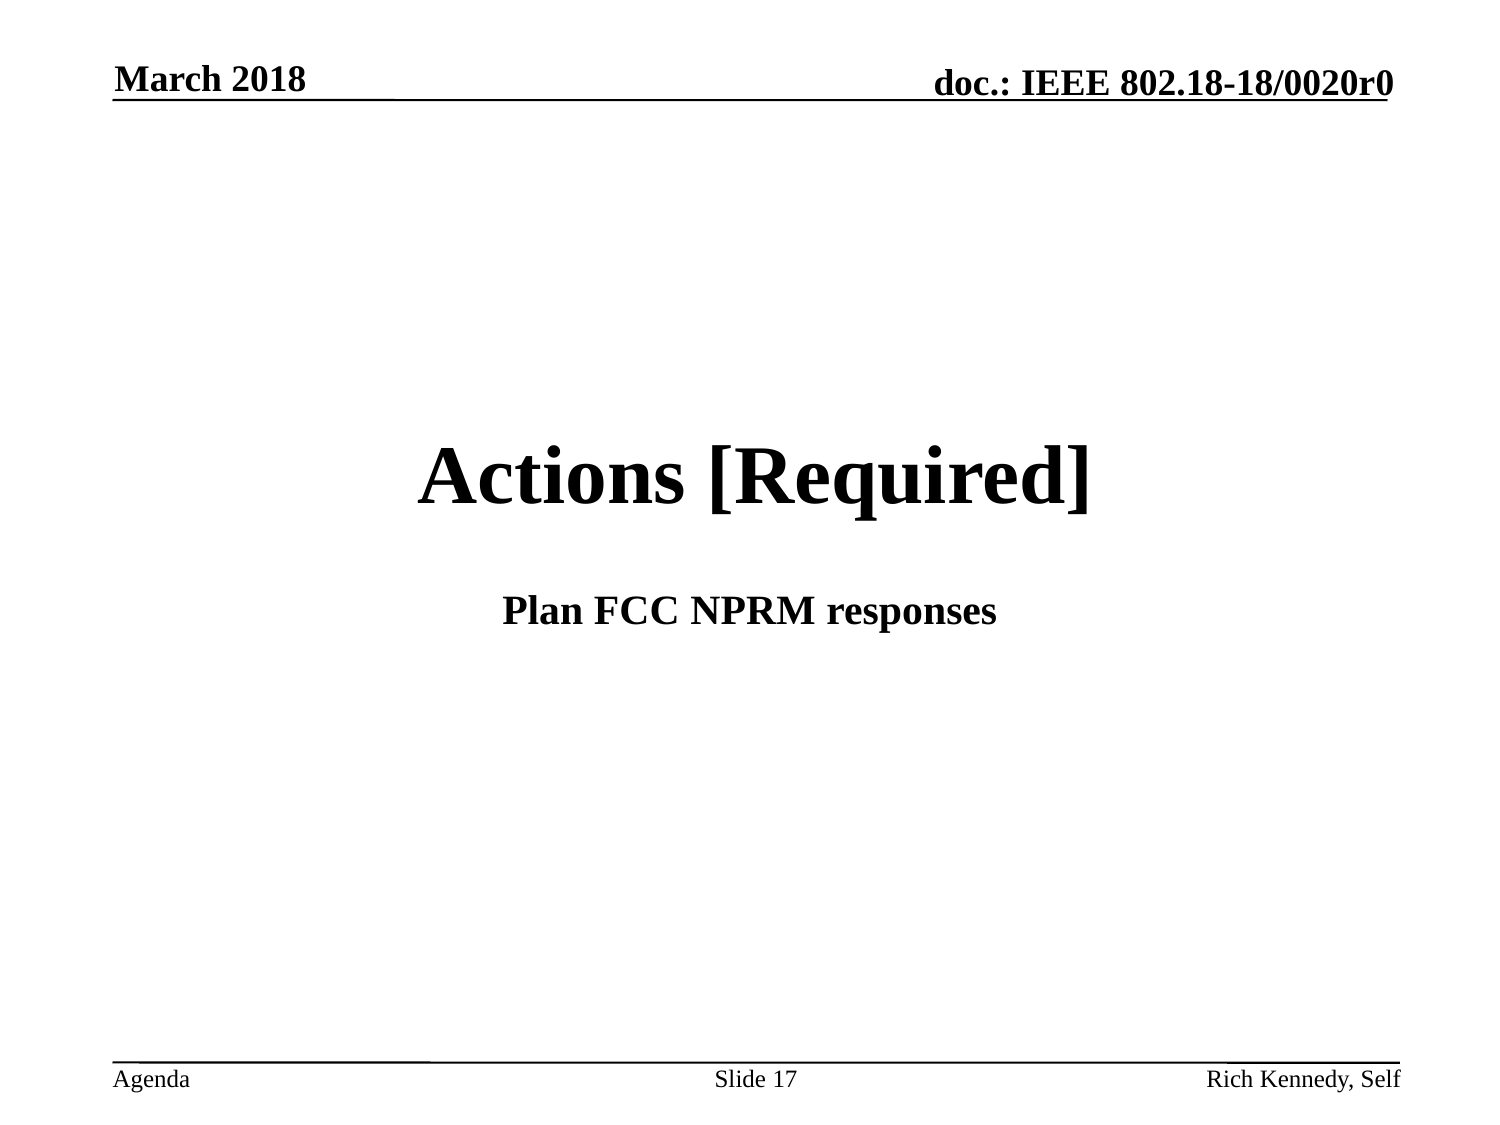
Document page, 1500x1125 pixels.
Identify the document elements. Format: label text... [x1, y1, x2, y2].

title Actions [Required] [118, 349, 1394, 592]
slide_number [114, 54, 423, 100]
subtitle Plan FCC NPRM responses [224, 574, 1276, 1026]
footer Rich Kennedy, Self [878, 1061, 1402, 1093]
slide_number Slide 17 [712, 1061, 800, 1123]
